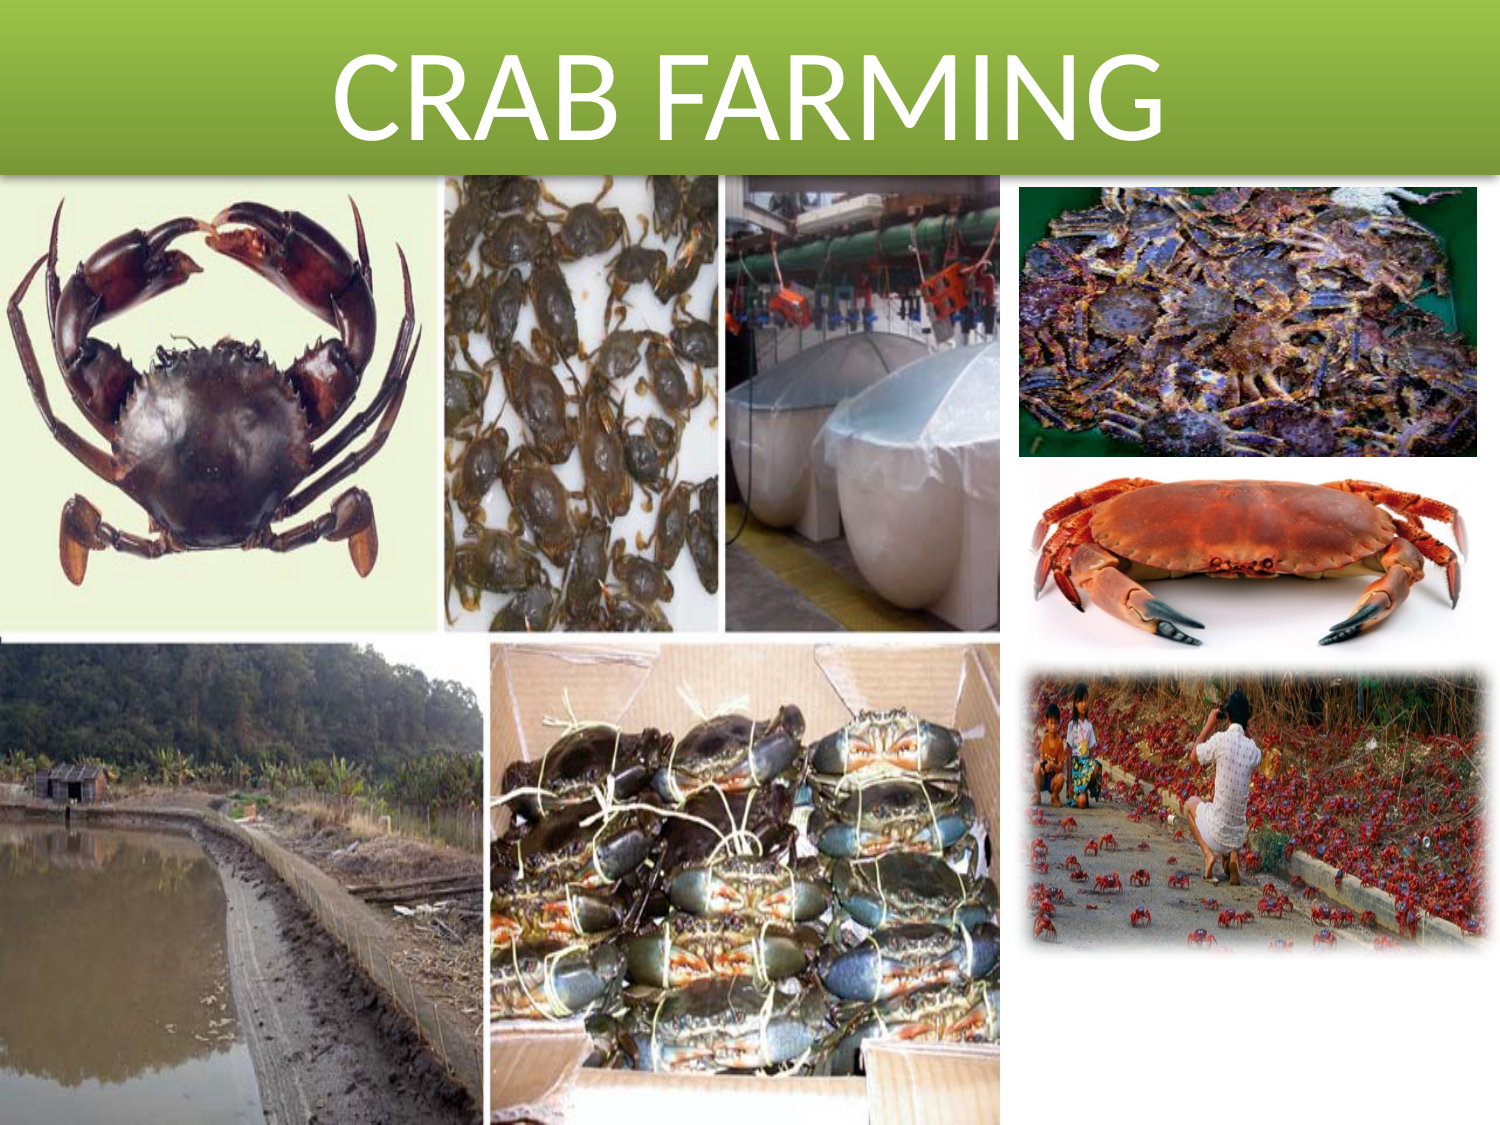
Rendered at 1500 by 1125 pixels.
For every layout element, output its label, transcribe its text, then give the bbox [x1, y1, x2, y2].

picture [1012, 187, 1500, 962]
picture [0, 149, 1001, 1125]
title CRAB FARMING [0, 0, 1500, 175]
